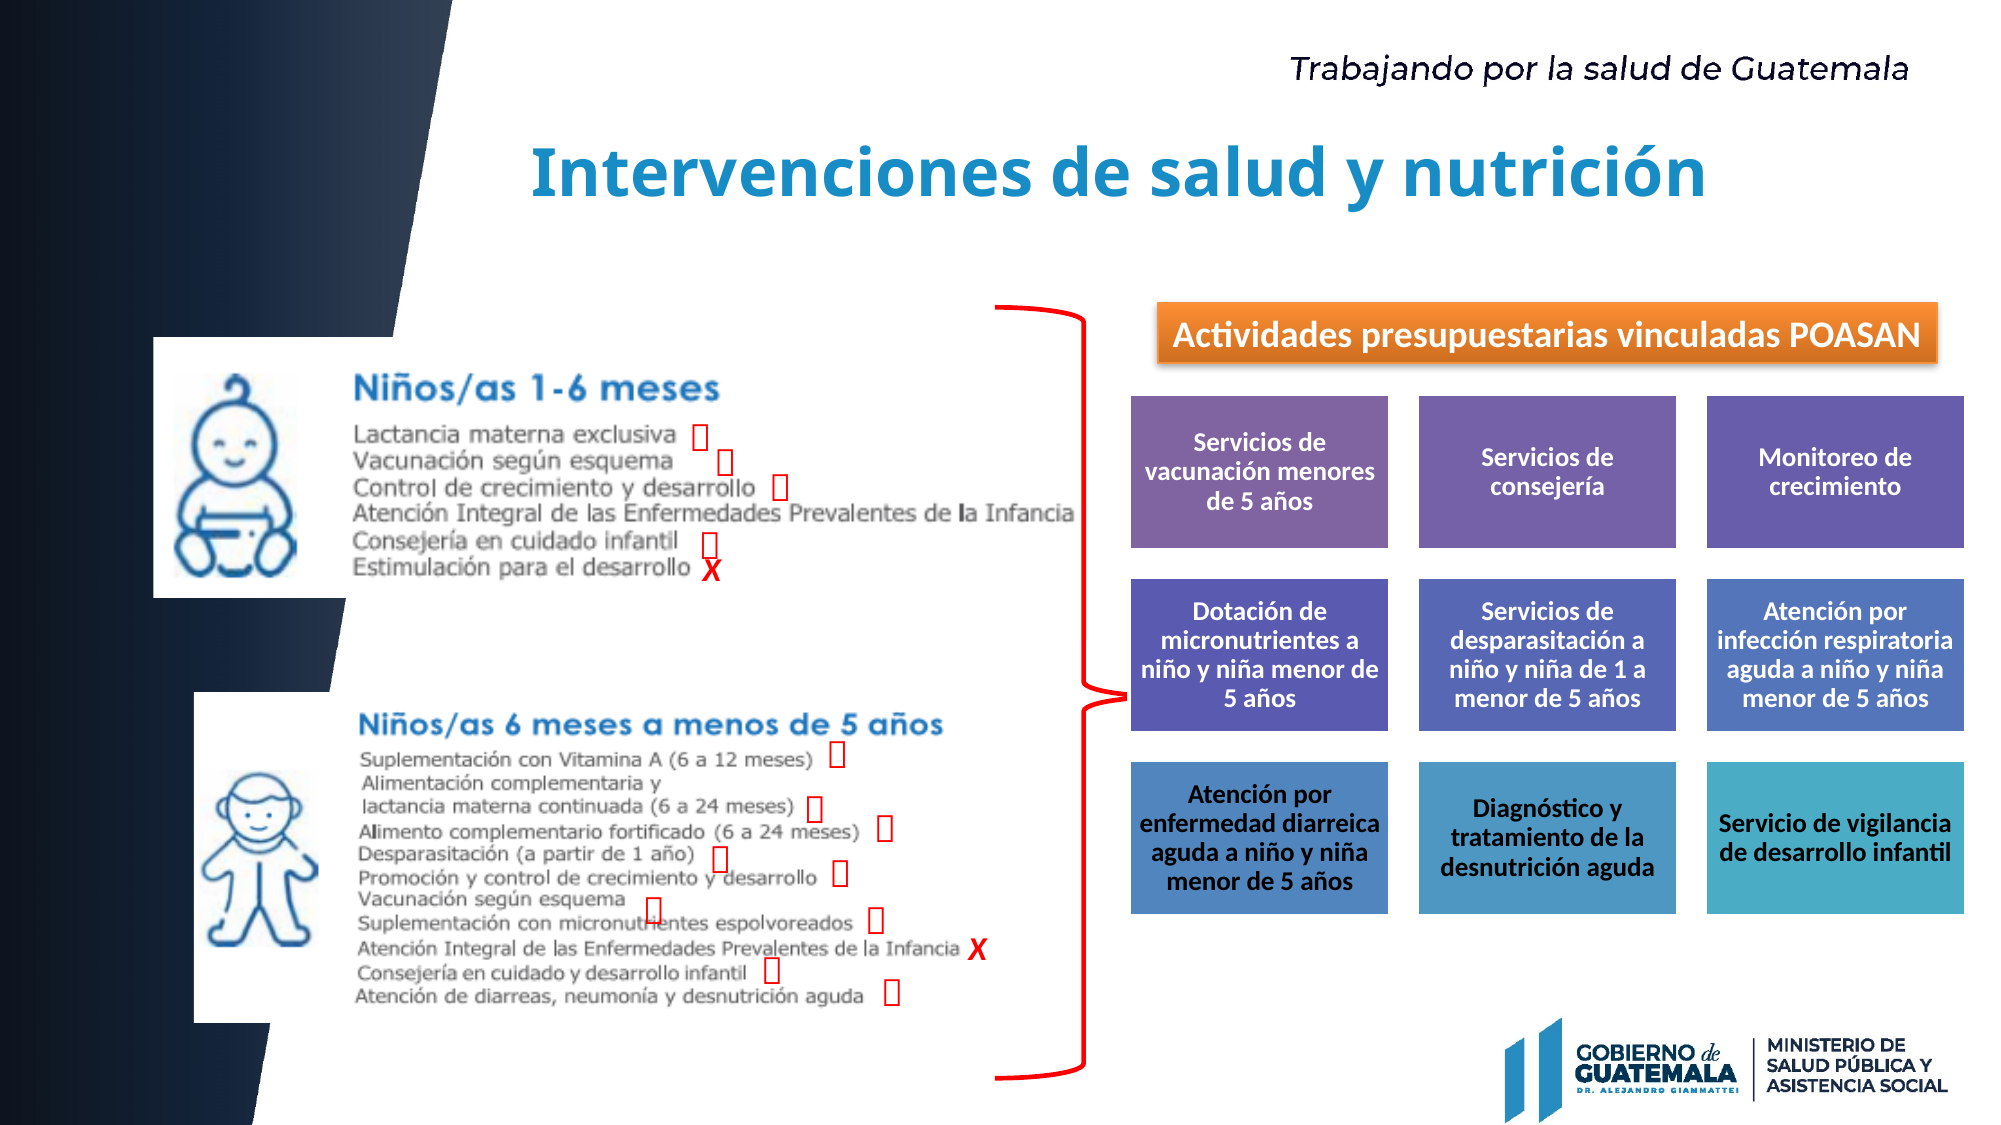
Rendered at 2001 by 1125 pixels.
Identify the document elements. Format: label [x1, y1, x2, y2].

picture [0, 0, 2000, 1125]
text_box [1128, 282, 1967, 1028]
